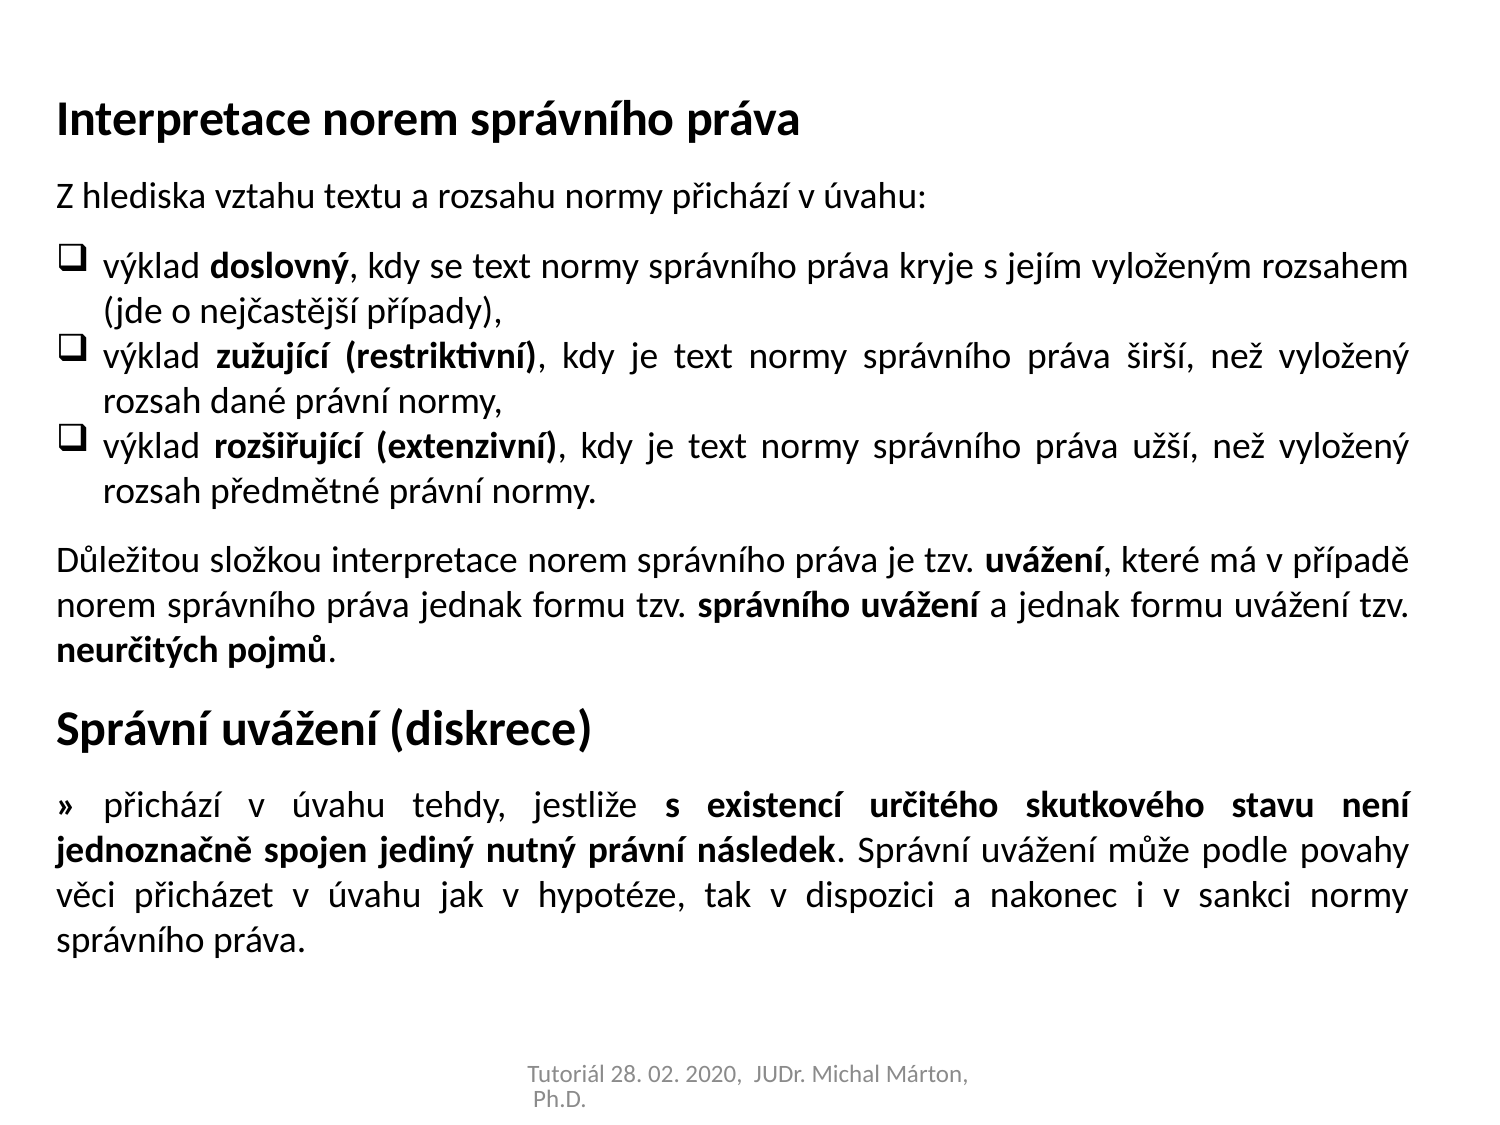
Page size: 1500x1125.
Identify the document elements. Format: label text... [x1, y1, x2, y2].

footer Tutoriál 28. 02. 2020, JUDr. Michal Márton, Ph.D. [512, 1042, 988, 1103]
text_box Interpretace norem správního práva Z hlediska vztahu textu a rozsahu normy přichází v úvahu: výklad doslovný, kdy se text normy správního práva kryje s jejím vyloženým rozsahem (jde o nejčastější případy), výklad zužující (restriktivní), kdy je text normy správního práva širší, než vyložený rozsah dané právní normy, výklad rozšiřující (extenzivní), kdy je text normy správního práva užší, než vyložený rozsah předmětné právní normy. Důležitou složkou interpretace norem správního práva je tzv. uvážení, které má v případě norem správního práva jednak formu tzv. správního uvážení a jednak formu uvážení tzv. neurčitých pojmů. Správní uvážení (diskrece) » přichází v úvahu tehdy, jestliže s existencí určitého skutkového stavu není jednoznačně spojen jediný nutný právní následek. Správní uvážení může podle povahy věci přicházet v úvahu jak v hypotéze, tak v dispozici a nakonec i v sankci normy správního práva. [41, 78, 1425, 968]
